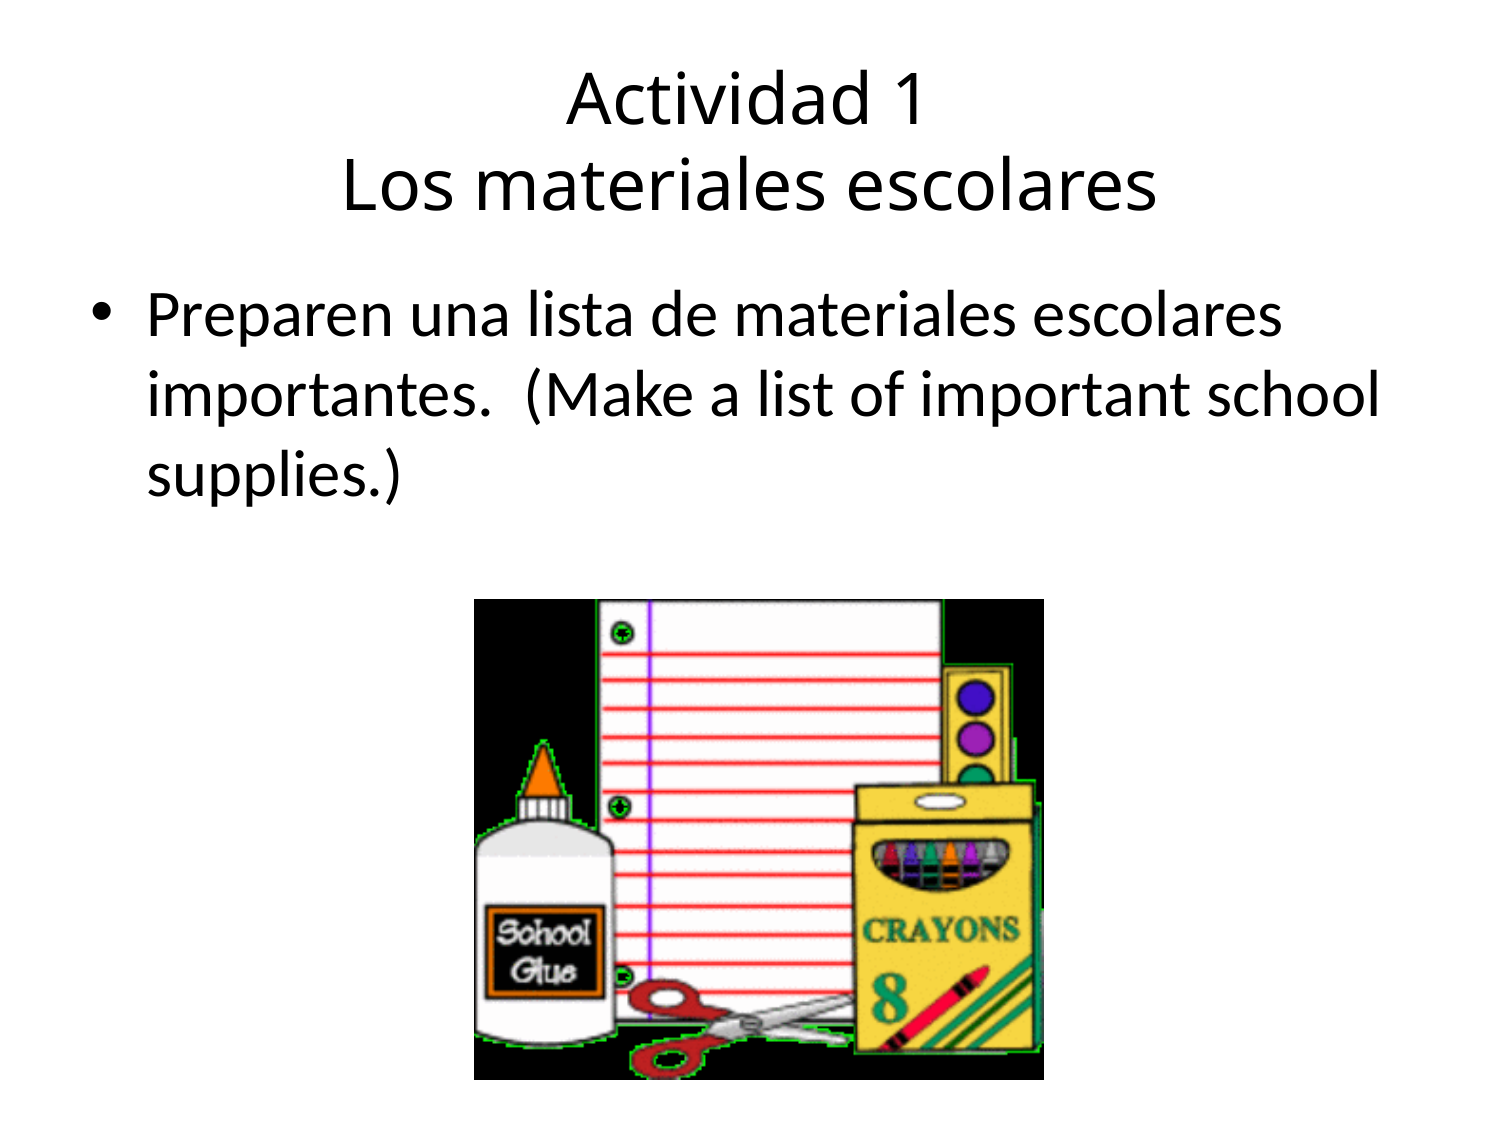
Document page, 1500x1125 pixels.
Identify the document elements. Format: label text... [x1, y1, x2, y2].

picture [474, 599, 1044, 1080]
list Preparen una lista de materiales escolares importantes. (Make a list of important school supplies.) [75, 262, 1425, 1005]
title Actividad 1 Los materiales escolares [75, 45, 1425, 233]
